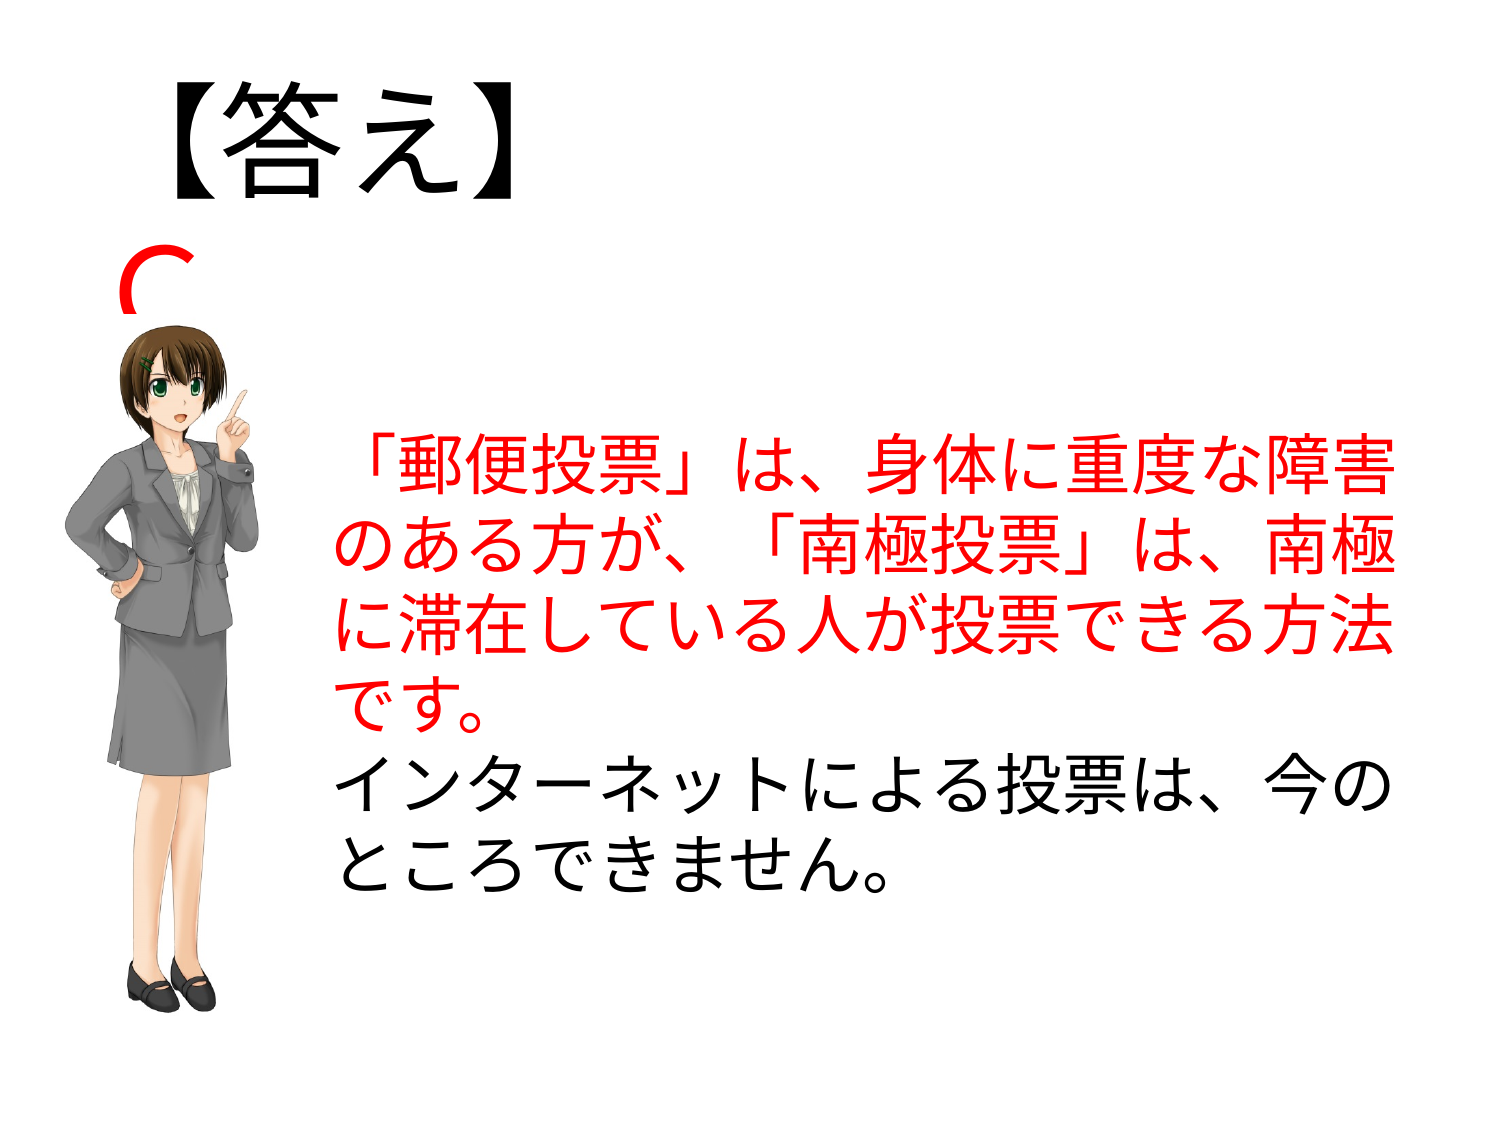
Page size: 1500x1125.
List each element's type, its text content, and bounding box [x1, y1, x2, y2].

text_box 「郵便投票」は、身体に重度な障害のある方が、「南極投票」は、南極に滞在している人が投票できる方法です。 インターネットによる投票は、今のところできません。 [301, 361, 1435, 965]
title 【答え】 Ｃ [79, 101, 765, 327]
picture [52, 314, 290, 1029]
